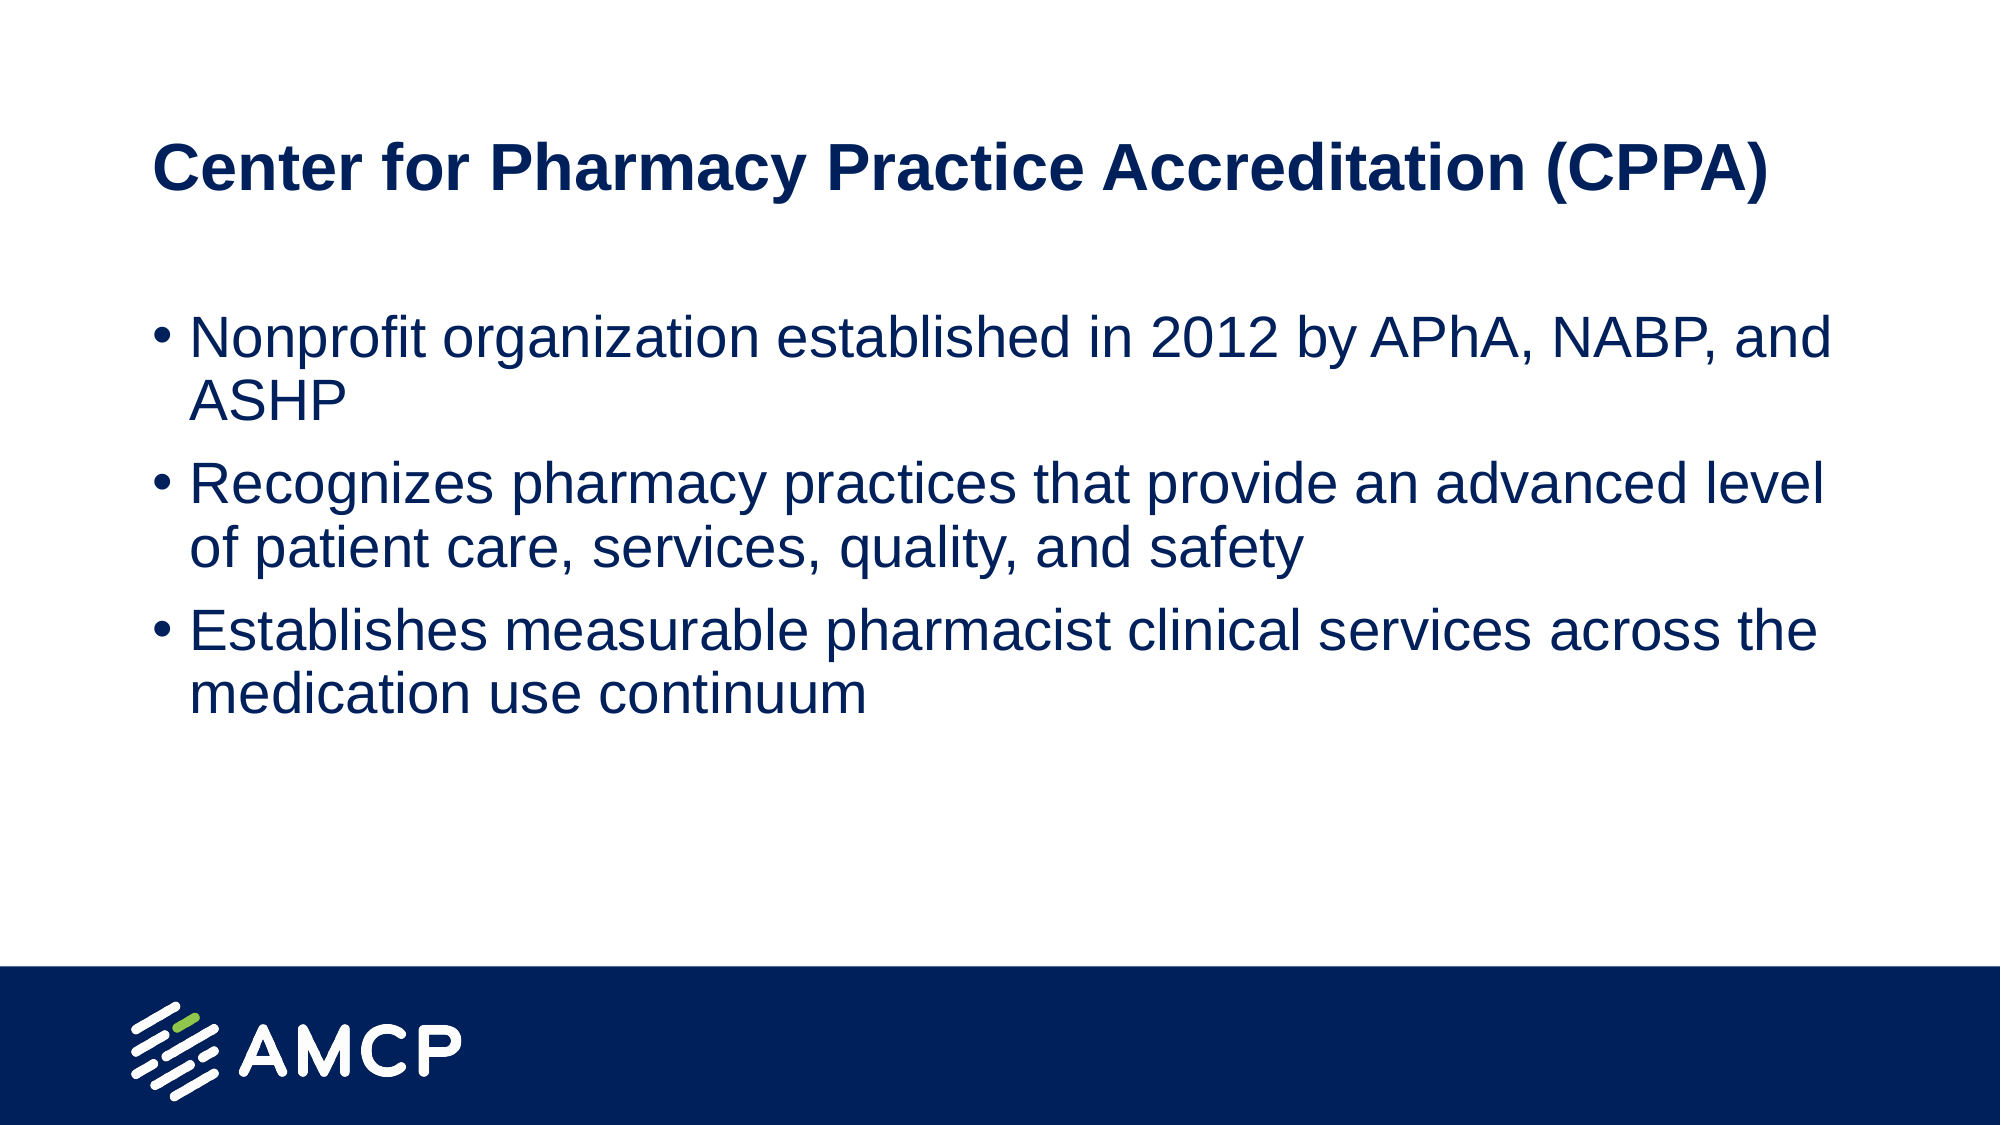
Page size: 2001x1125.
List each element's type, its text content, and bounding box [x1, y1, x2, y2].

list Nonprofit organization established in 2012 by APhA, NABP, and ASHP Recognizes pharmacy practices that provide an advanced level of patient care, services, quality, and safety Establishes measurable pharmacist clinical services across the medication use continuum [137, 299, 1863, 940]
picture [0, 666, 813, 1125]
title Center for Pharmacy Practice Accreditation (CPPA) [137, 59, 1863, 278]
